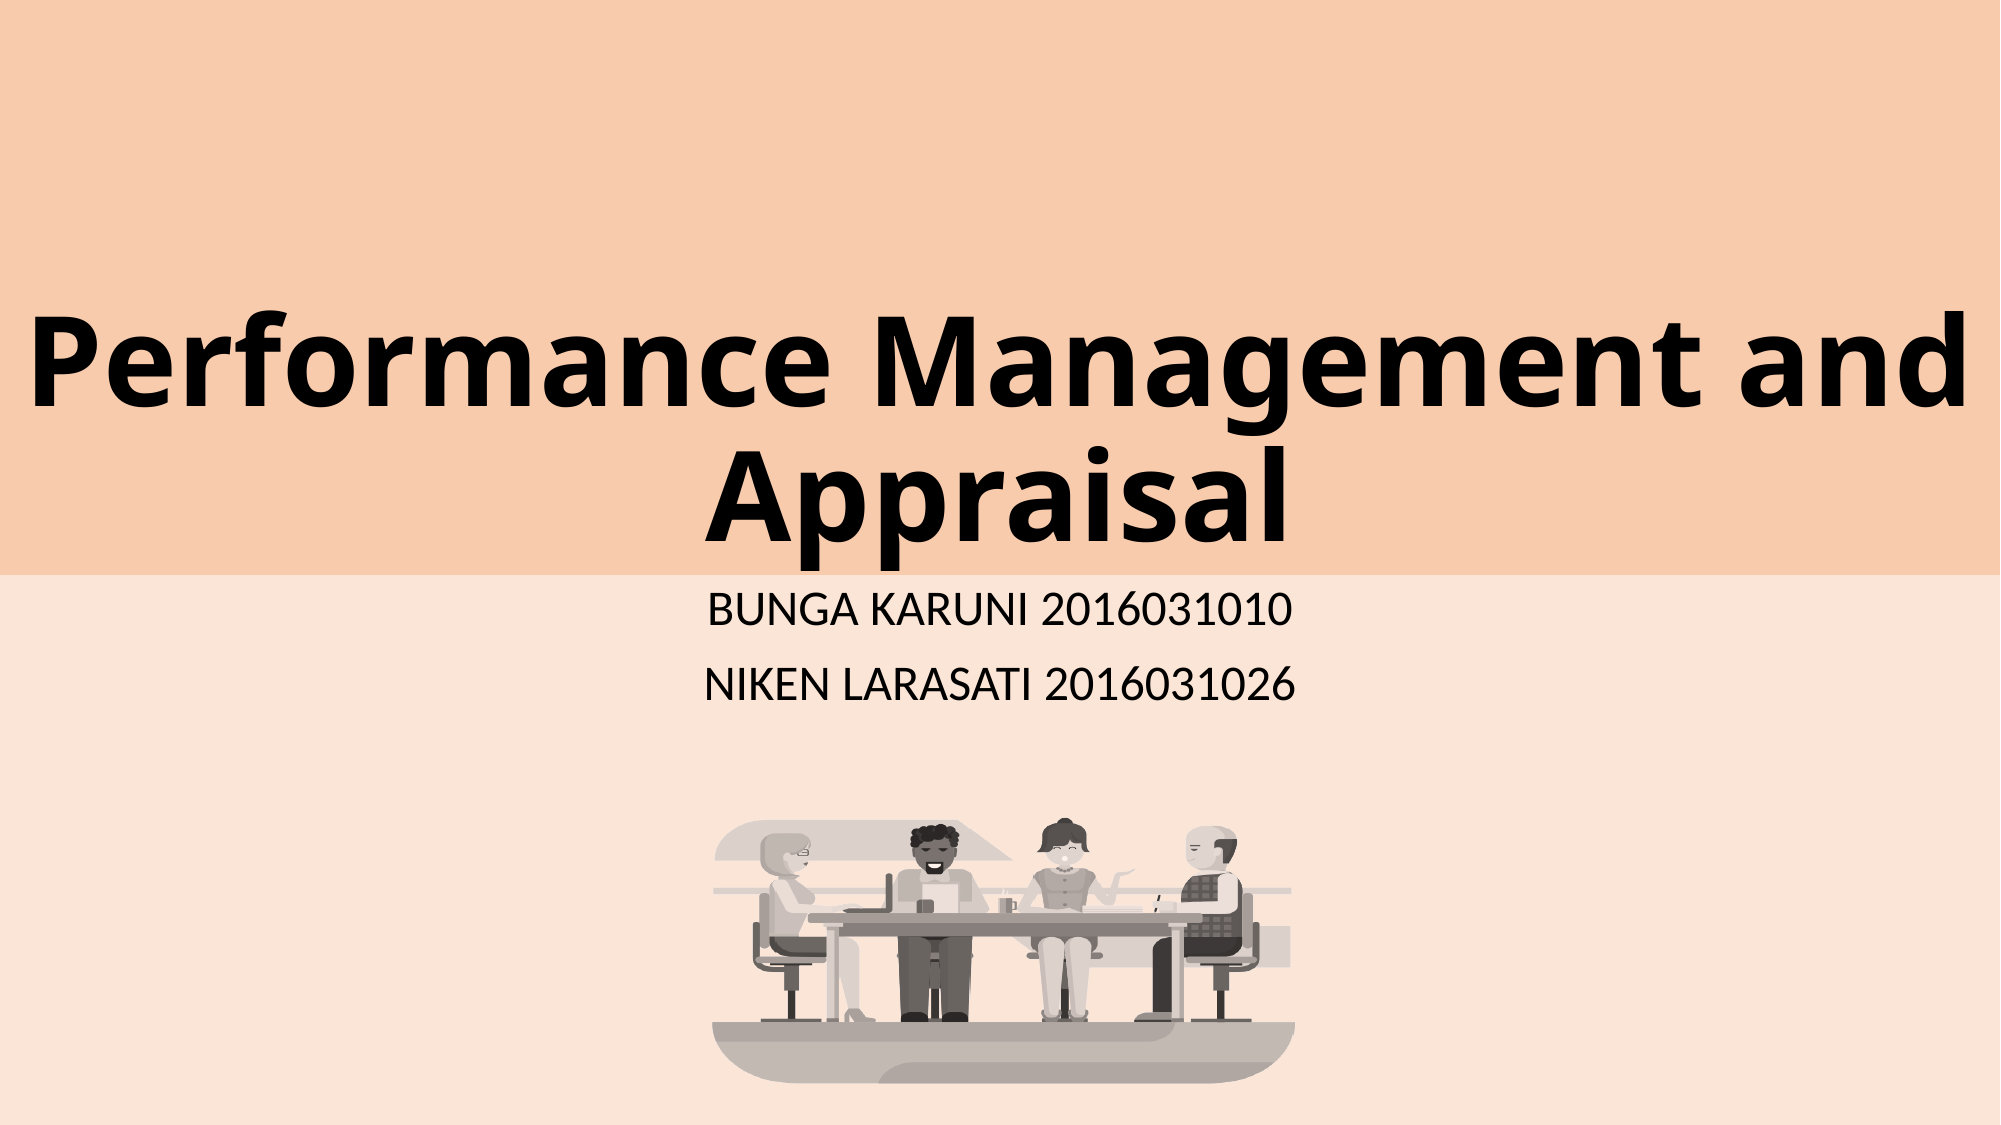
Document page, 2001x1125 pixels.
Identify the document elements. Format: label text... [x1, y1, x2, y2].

title Performance Management and Appraisal [0, 0, 2000, 575]
picture [647, 741, 1358, 1125]
subtitle BUNGA KARUNI 2016031010 NIKEN LARASATI 2016031026 [0, 575, 2000, 1125]
